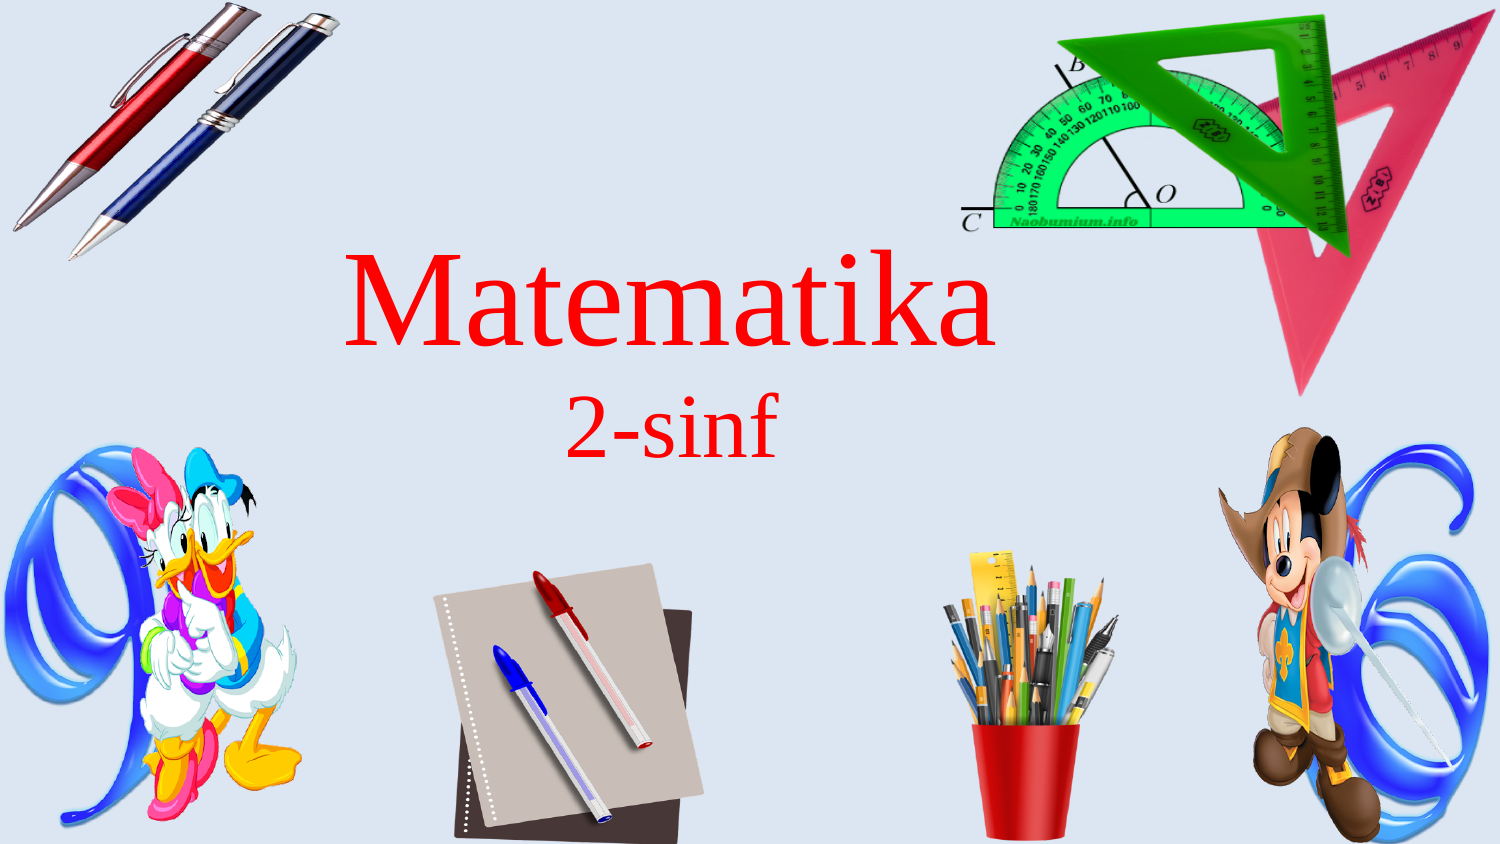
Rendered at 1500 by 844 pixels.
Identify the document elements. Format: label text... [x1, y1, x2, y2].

text_box 2-sinf [550, 358, 795, 484]
picture [0, 421, 302, 844]
picture [953, 0, 1500, 844]
picture [0, 0, 343, 264]
text_box Matematika [327, 200, 1131, 381]
picture [943, 550, 1131, 844]
picture [432, 563, 704, 844]
